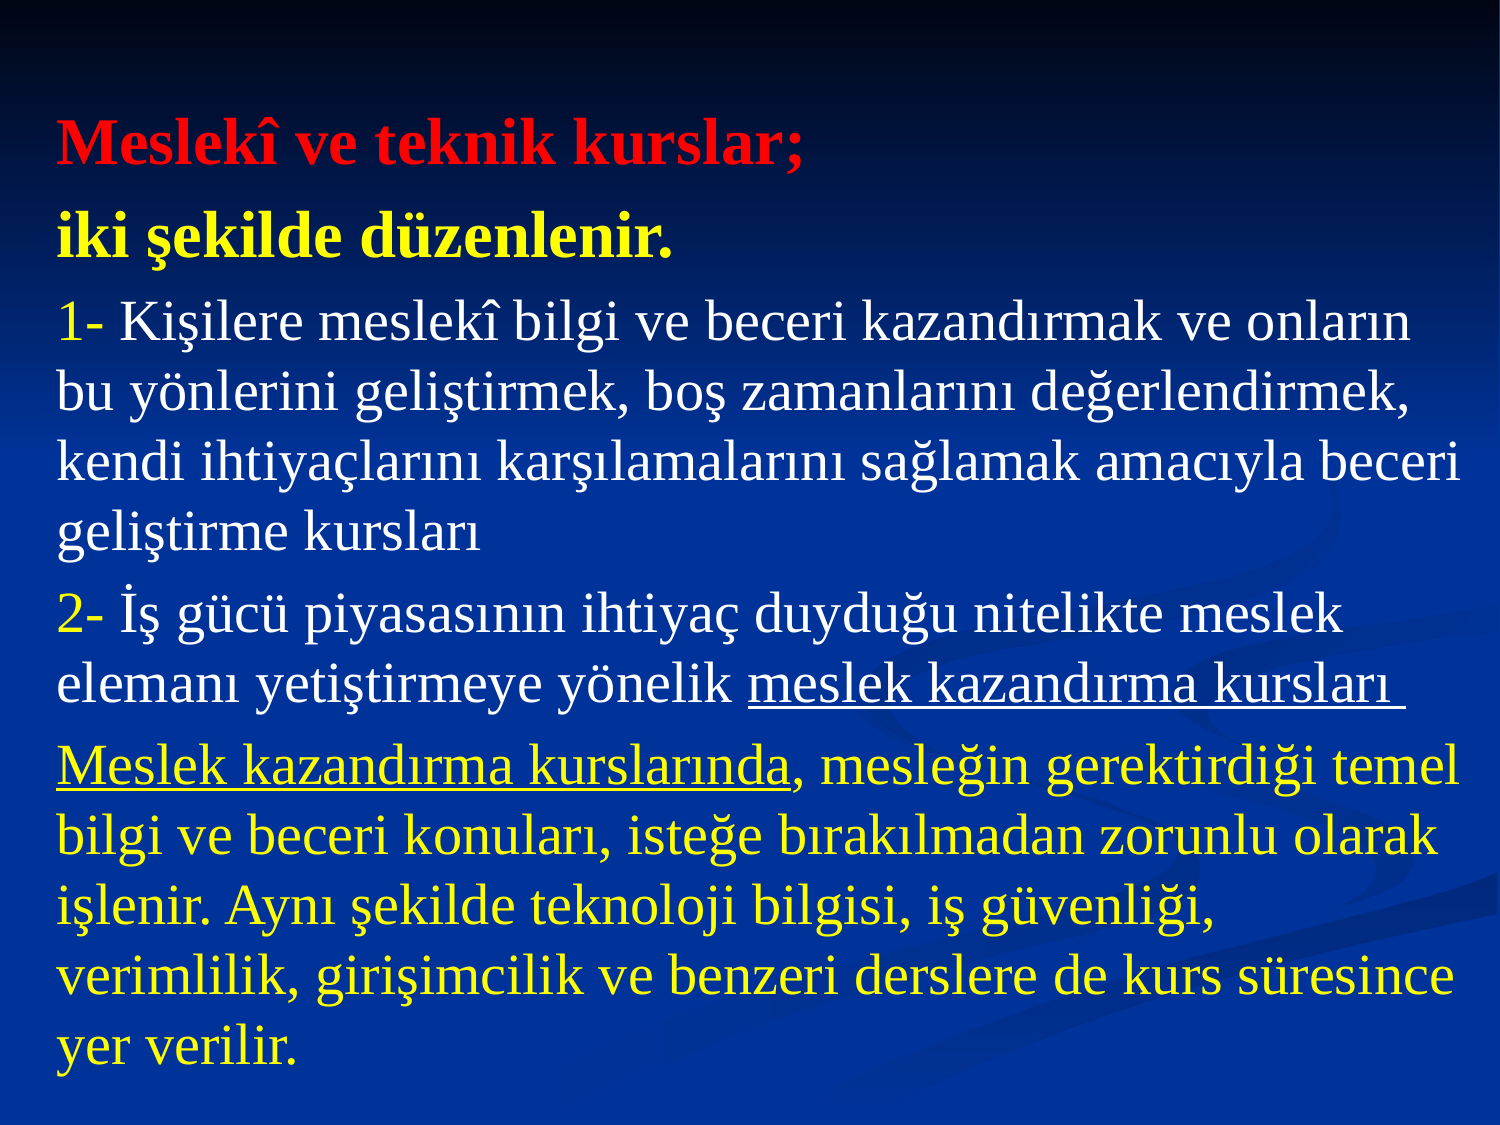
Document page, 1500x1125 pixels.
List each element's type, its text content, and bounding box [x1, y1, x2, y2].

list Meslekî ve teknik kurslar; iki şekilde düzenlenir. 1- Kişilere meslekî bilgi ve beceri kazandırmak ve onların bu yönlerini geliştirmek, boş zamanlarını değerlendirmek, kendi ihtiyaçlarını karşılamalarını sağlamak amacıyla beceri geliştirme kursları 2- İş gücü piyasasının ihtiyaç duyduğu nitelikte meslek elemanı yetiştirmeye yönelik meslek kazandırma kursları Meslek kazandırma kurslarında, mesleğin gerektirdiği temel bilgi ve beceri konuları, isteğe bırakılmadan zorunlu olarak işlenir. Aynı şekilde teknoloji bilgisi, iş güvenliği, verimlilik, girişimcilik ve benzeri derslere de kurs süresince yer verilir. [41, 90, 1483, 1035]
